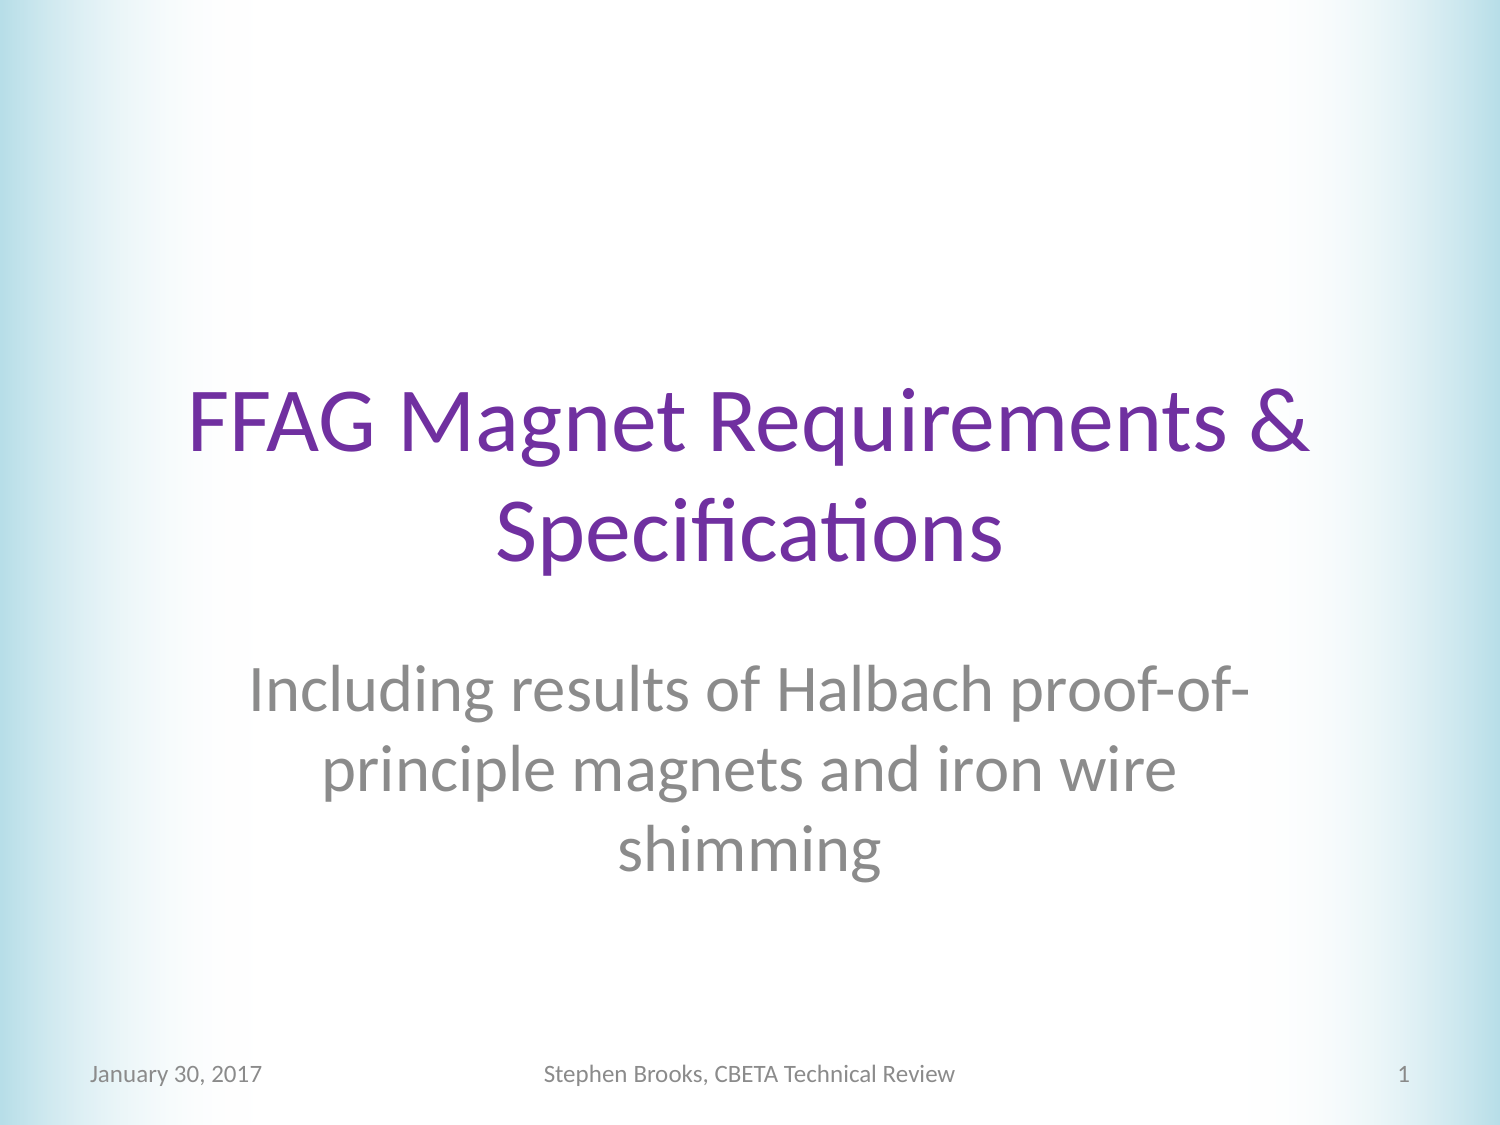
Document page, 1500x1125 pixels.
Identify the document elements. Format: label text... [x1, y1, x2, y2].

footer Stephen Brooks, CBETA Technical Review [512, 1042, 988, 1103]
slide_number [75, 1042, 425, 1103]
title FFAG Magnet Requirements & Specifications [112, 349, 1388, 591]
subtitle Including results of Halbach proof-of-principle magnets and iron wire shimming [225, 637, 1275, 925]
slide_number 1 [1074, 1042, 1425, 1103]
